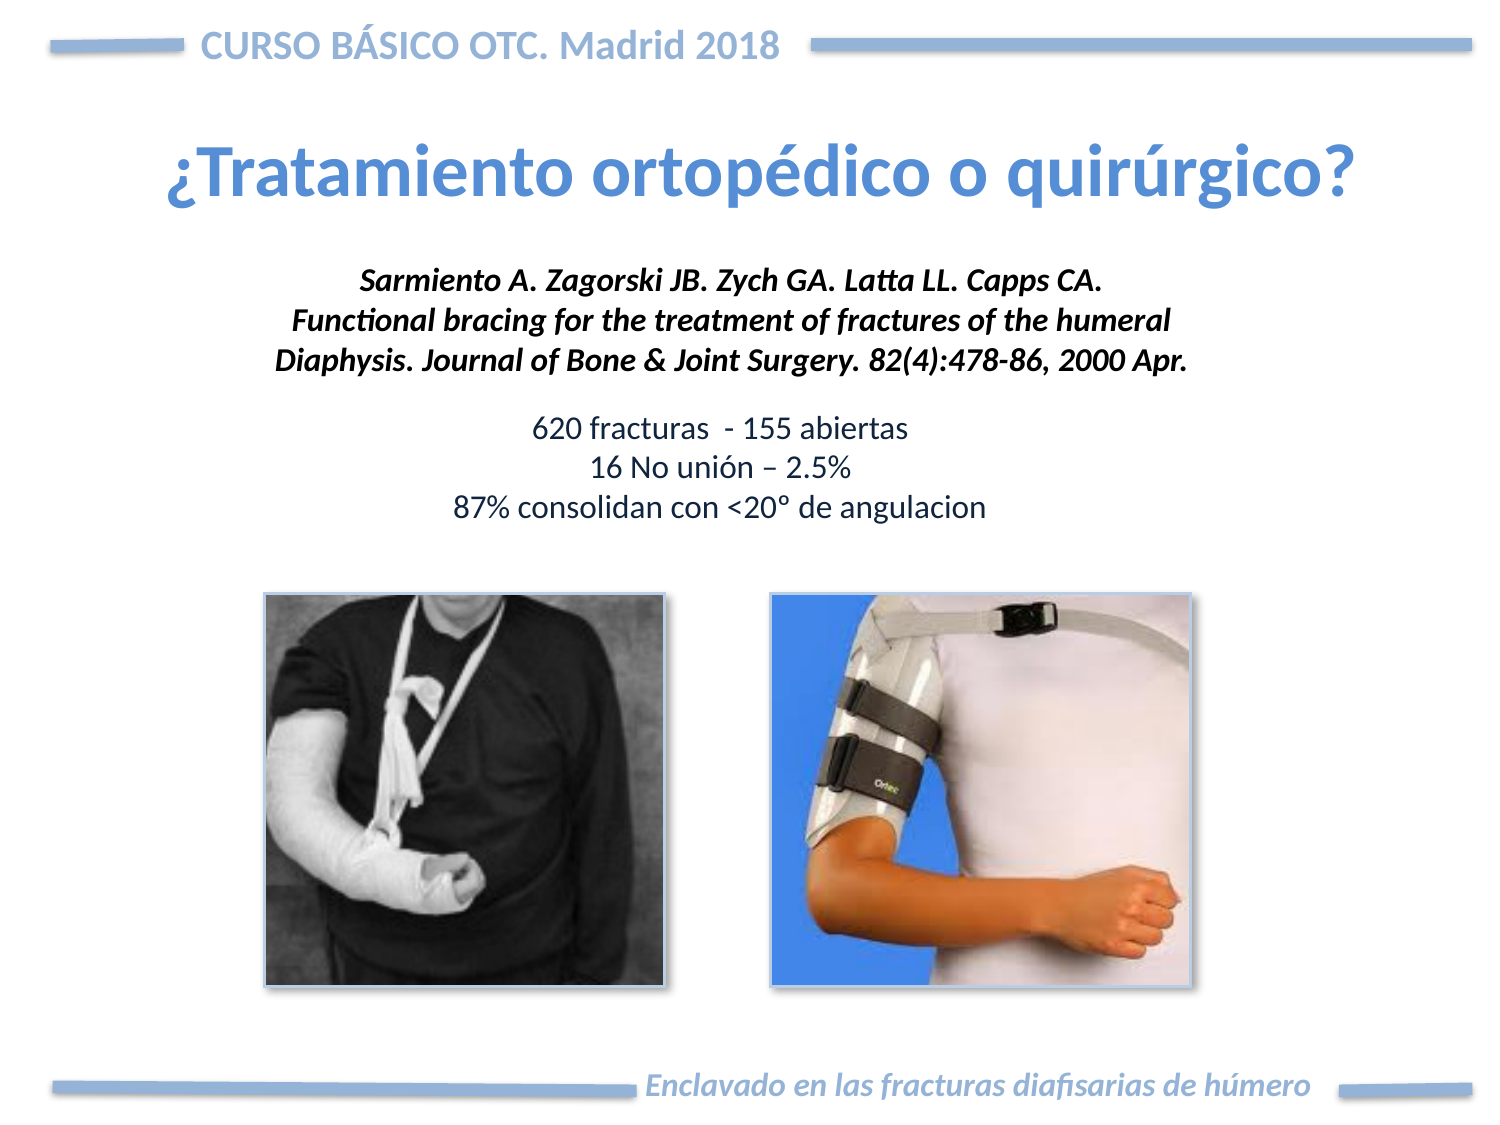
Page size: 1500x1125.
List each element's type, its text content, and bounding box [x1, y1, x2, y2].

text_box CURSO BÁSICO OTC. Madrid 2018 [186, 10, 796, 76]
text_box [52, 1086, 637, 1091]
text_box ¿Tratamiento ortopédico o quirúrgico? [103, 113, 1420, 219]
text_box 620 fracturas - 155 abiertas 16 No unión – 2.5% 87% consolidan con <20º de angulacion [360, 398, 1081, 533]
text_box Sarmiento A. Zagorski JB. Zych GA. Latta LL. Capps CA. Functional bracing for the treatment of fractures of the humeral Diaphysis. Journal of Bone & Joint Surgery. 82(4):478-86, 2000 Apr. [88, 250, 1376, 386]
picture [265, 594, 664, 986]
picture [771, 594, 1190, 986]
text_box Enclavado en las fracturas diafisarias de húmero [480, 1055, 1342, 1111]
